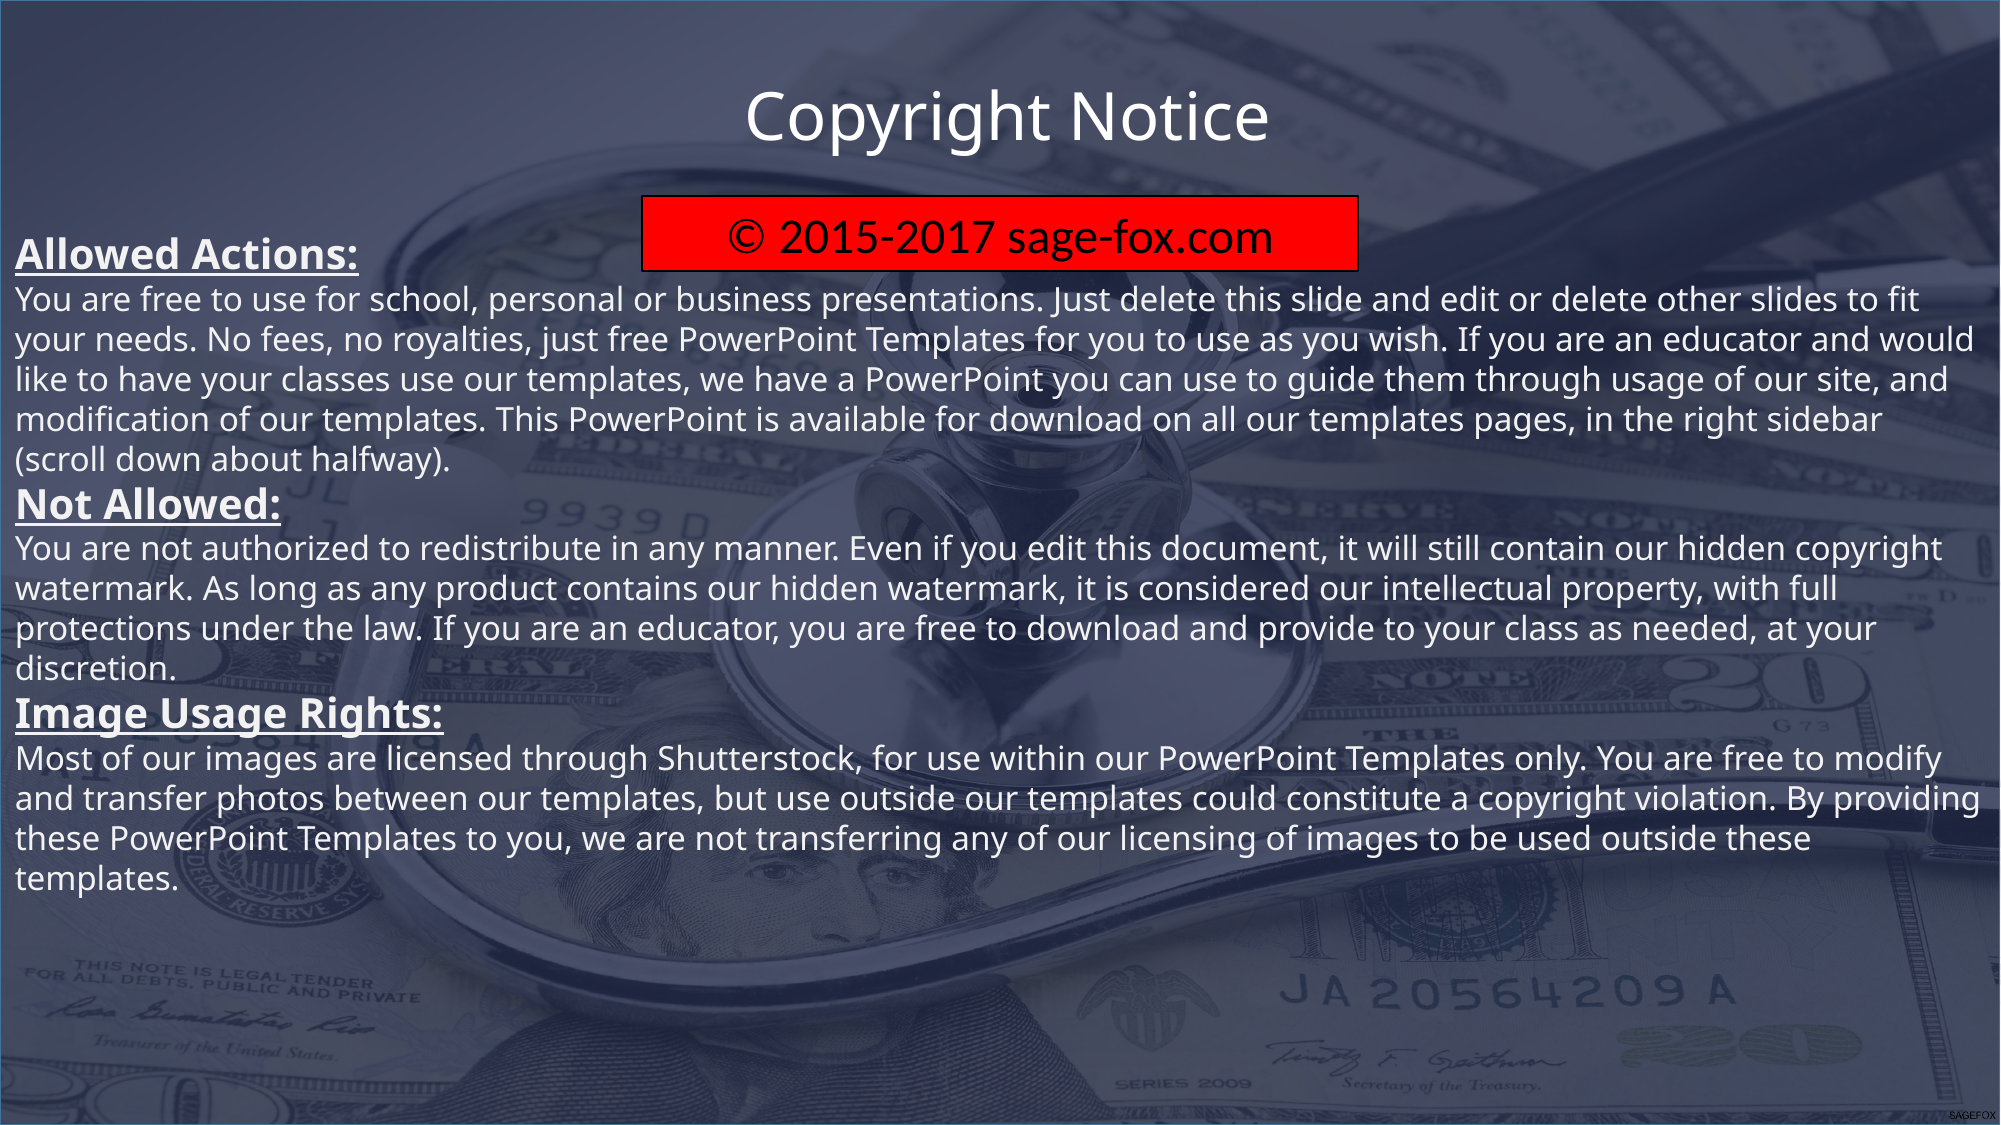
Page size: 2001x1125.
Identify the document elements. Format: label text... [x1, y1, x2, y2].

text_box Allowed Actions: You are free to use for school, personal or business presentations. Just delete this slide and edit or delete other slides to fit your needs. No fees, no royalties, just free PowerPoint Templates for you to use as you wish. If you are an educator and would like to have your classes use our templates, we have a PowerPoint you can use to guide them through usage of our site, and modification of our templates. This PowerPoint is available for download on all our templates pages, in the right sidebar (scroll down about halfway). Not Allowed: You are not authorized to redistribute in any manner. Even if you edit this document, it will still contain our hidden copyright watermark. As long as any product contains our hidden watermark, it is considered our intellectual property, with full protections under the law. If you are an educator, you are free to download and provide to your class as needed, at your discretion. Image Usage Rights: Most of our images are licensed through Shutterstock, for use within our PowerPoint Templates only. You are free to modify and transfer photos between our templates, but use outside our templates could constitute a copyright violation. By providing these PowerPoint Templates to you, we are not transferring any of our licensing of images to be used outside these templates. [0, 0, 2000, 1125]
text_box © 2015-2017 sage-fox.com [641, 196, 1358, 272]
title Copyright Notice [493, 60, 1524, 178]
